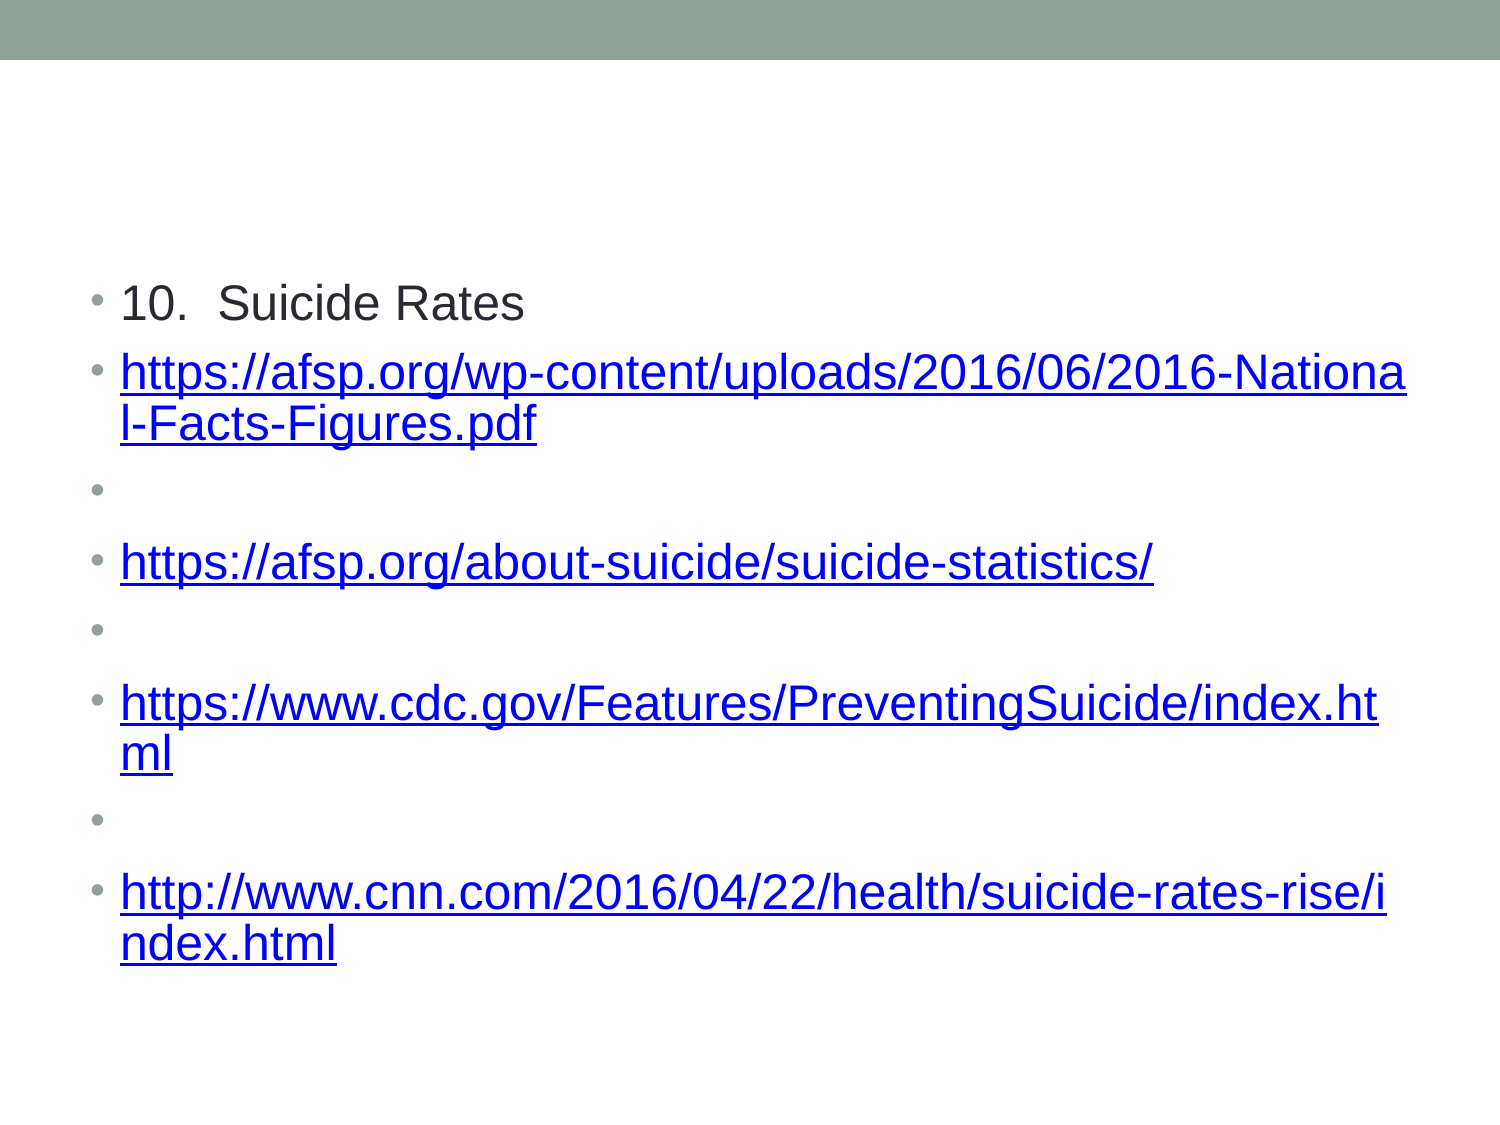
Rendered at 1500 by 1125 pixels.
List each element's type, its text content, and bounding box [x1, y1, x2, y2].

list 10. Suicide Rates https://afsp.org/wp-content/uploads/2016/06/2016-National-Facts-Figures.pdf https://afsp.org/about-suicide/suicide-statistics/ https://www.cdc.gov/Features/PreventingSuicide/index.html http://www.cnn.com/2016/04/22/health/suicide-rates-rise/index.html [75, 262, 1425, 1063]
